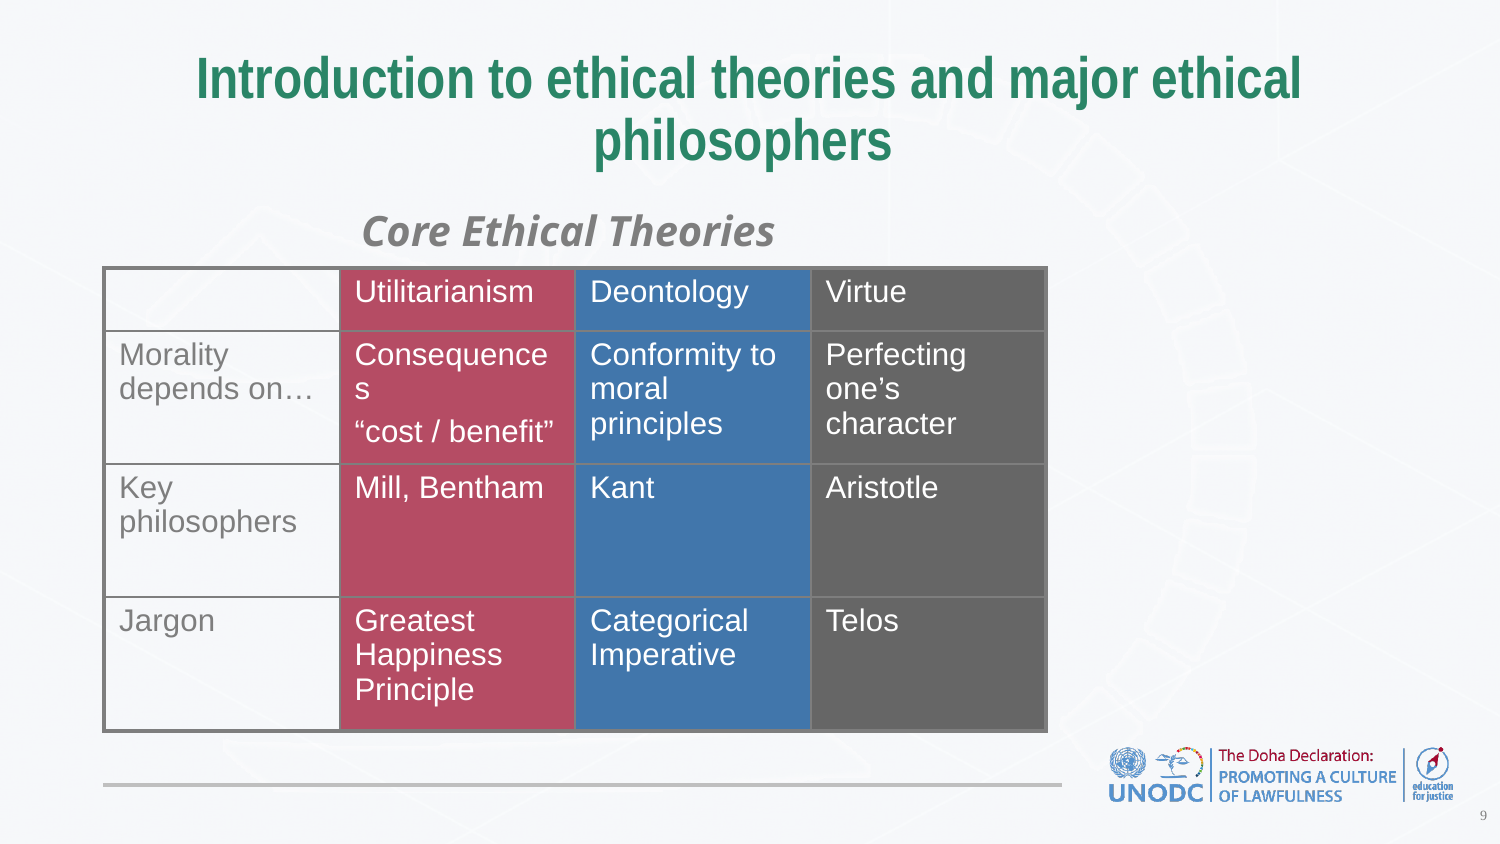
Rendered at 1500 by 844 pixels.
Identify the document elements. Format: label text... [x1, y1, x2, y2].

table_header Virtue [812, 270, 1044, 330]
table_cell Greatest Happiness Principle [341, 598, 574, 729]
table_cell Key philosophers [106, 465, 339, 596]
table_cell Aristotle [812, 465, 1044, 596]
slide_number 9 [1400, 799, 1500, 830]
picture [1109, 747, 1453, 802]
table_header Utilitarianism [341, 270, 574, 330]
table_cell Jargon [106, 598, 339, 729]
table_cell Perfecting one’s character [812, 332, 1044, 463]
table_cell Mill, Bentham [341, 465, 574, 596]
title Introduction to ethical theories and major ethical philosophers [103, 29, 1397, 193]
table_header Deontology [576, 270, 810, 330]
text_box Core Ethical Theories [346, 197, 791, 263]
table_cell Categorical Imperative [576, 598, 810, 729]
table_cell Morality depends on… [106, 332, 339, 463]
table_cell Telos [812, 598, 1044, 729]
table_header [106, 270, 339, 330]
table_cell Kant [576, 465, 810, 596]
table_cell Consequences “cost / benefit” [341, 332, 574, 463]
table_cell Conformity to moral principles [576, 332, 810, 463]
